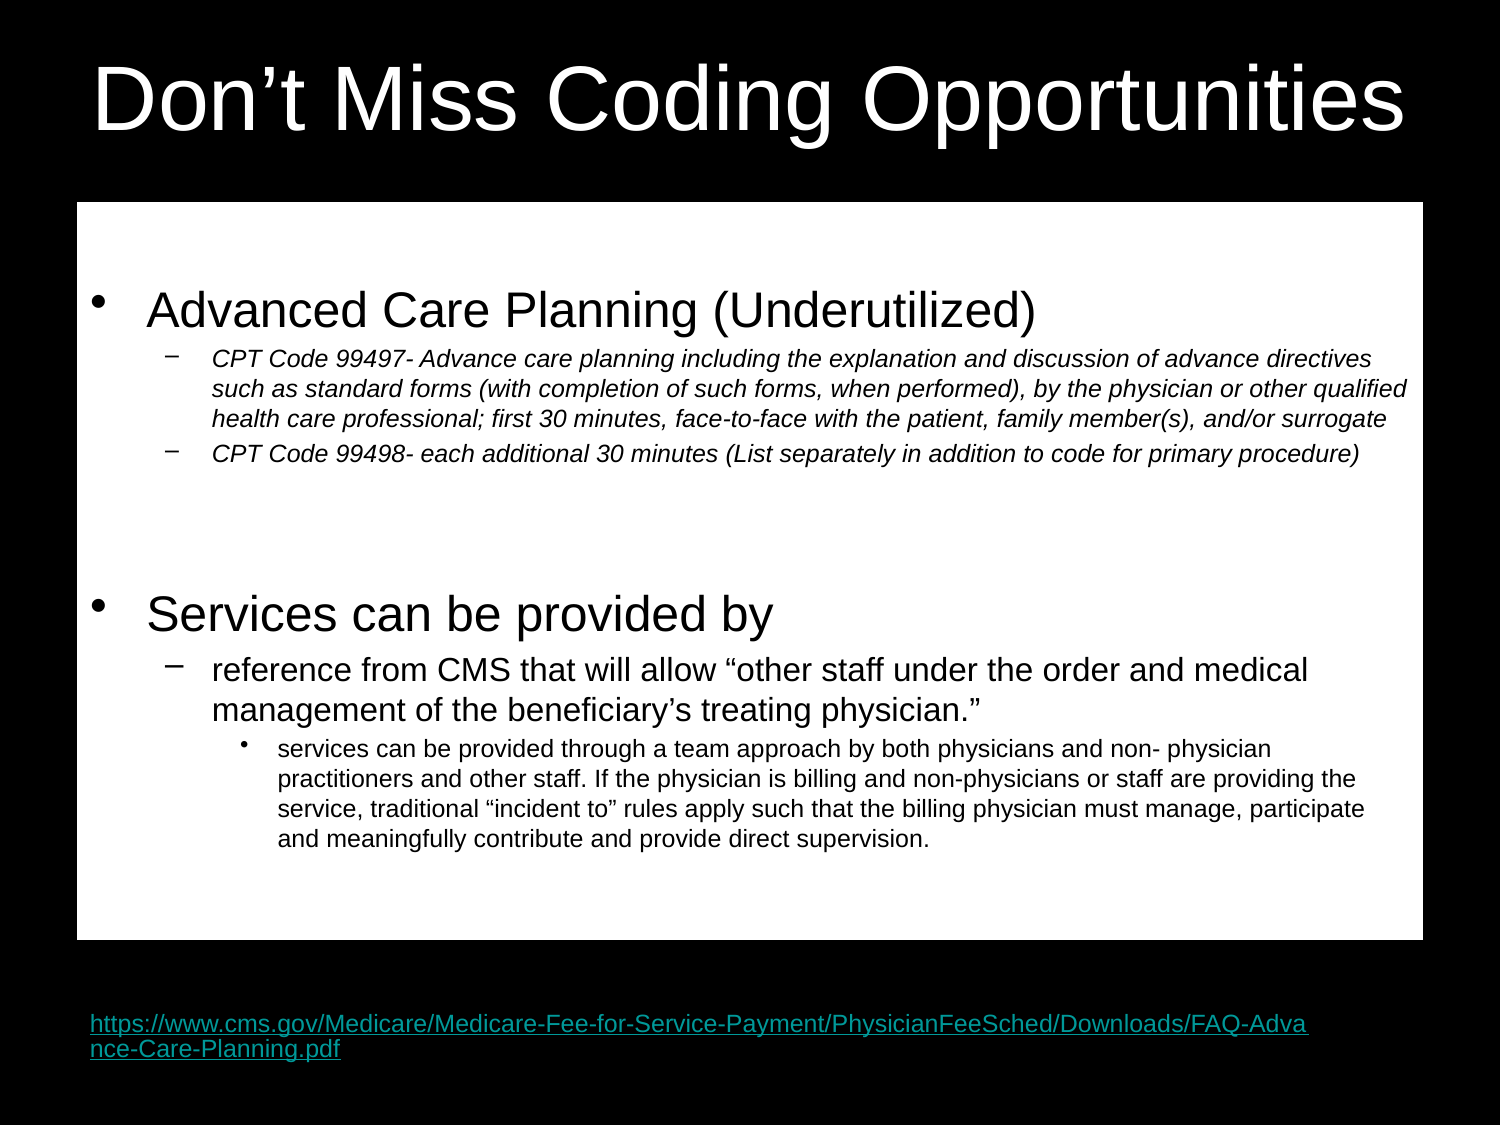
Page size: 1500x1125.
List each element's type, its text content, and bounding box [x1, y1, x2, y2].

list Advanced Care Planning (Underutilized) CPT Code 99497- Advance care planning including the explanation and discussion of advance directives such as standard forms (with completion of such forms, when performed), by the physician or other qualified health care professional; first 30 minutes, face-to-face with the patient, family member(s), and/or surrogate CPT Code 99498- each additional 30 minutes (List separately in addition to code for primary procedure) Services can be provided by reference from CMS that will allow “other staff under the order and medical management of the beneficiary’s treating physician.” services can be provided through a team approach by both physicians and non- physician practitioners and other staff. If the physician is billing and non-physicians or staff are providing the service, traditional “incident to” rules apply such that the billing physician must manage, participate and meaningfully contribute and provide direct supervision. [73, 198, 1427, 944]
title Don’t Miss Coding Opportunities [75, 0, 1425, 188]
text_box https://www.cms.gov/Medicare/Medicare-Fee-for-Service-Payment/PhysicianFeeSched/Downloads/FAQ-Advance-Care-Planning.pdf [75, 999, 1325, 1075]
